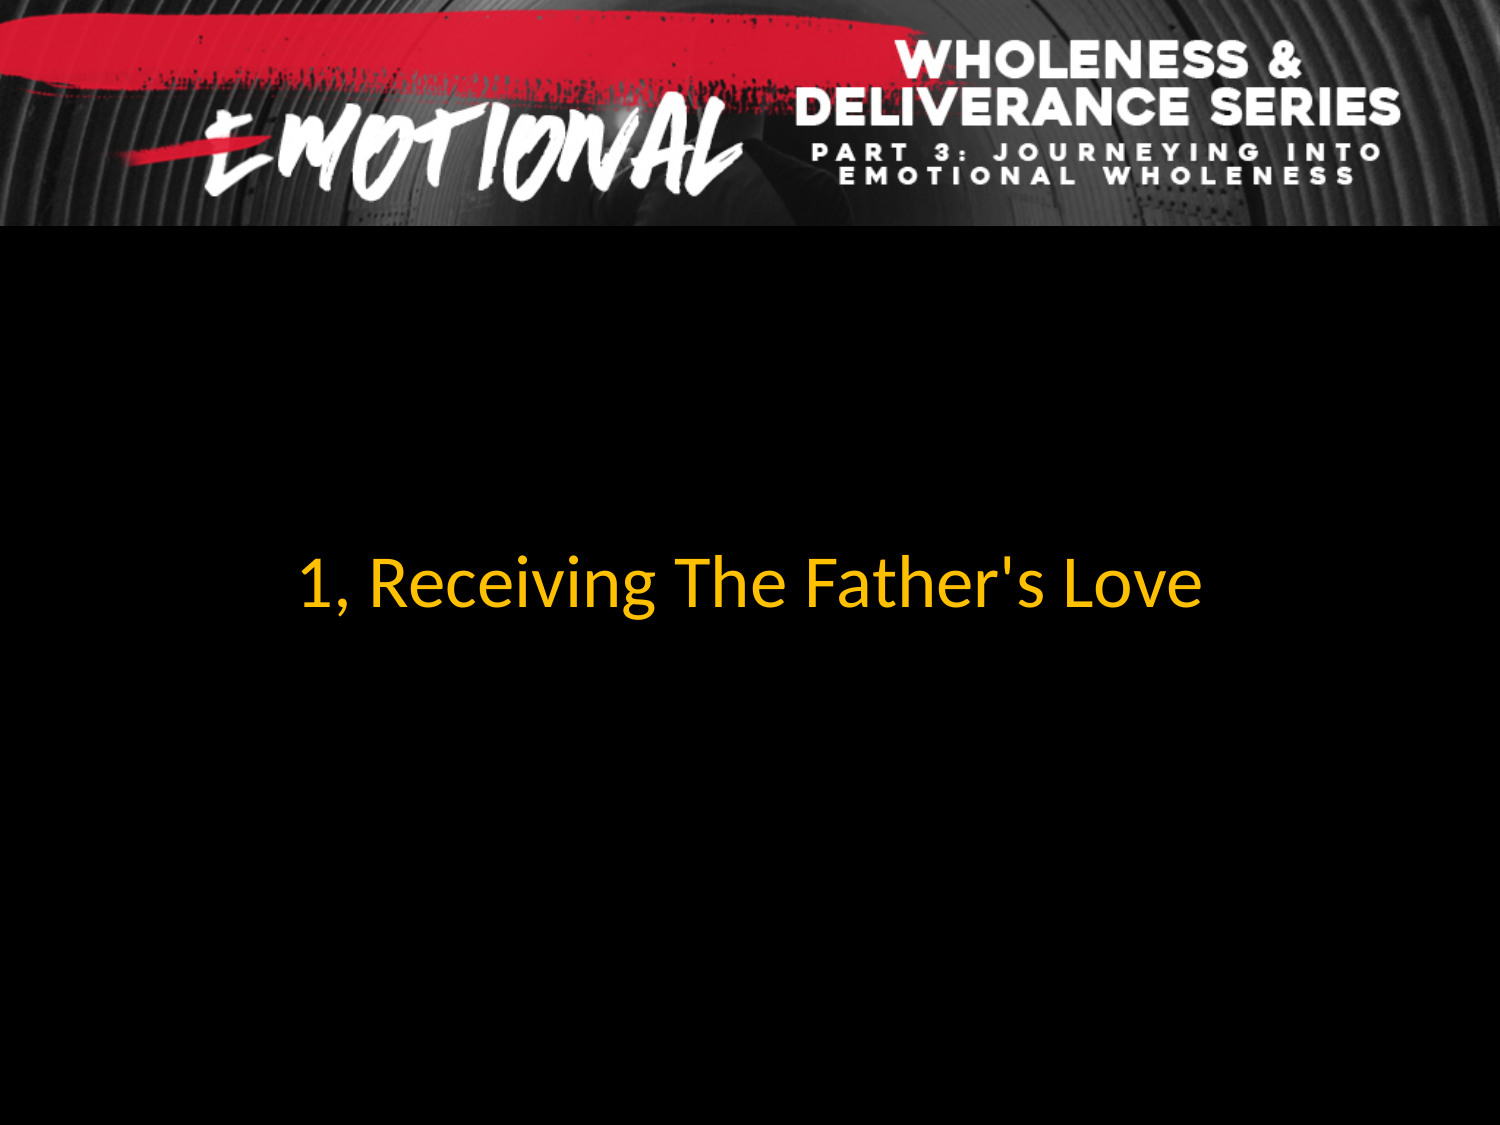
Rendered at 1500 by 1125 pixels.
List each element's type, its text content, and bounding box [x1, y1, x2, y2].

picture [0, 0, 1500, 226]
text_box 1, Receiving The Father's Love [0, 524, 1500, 630]
